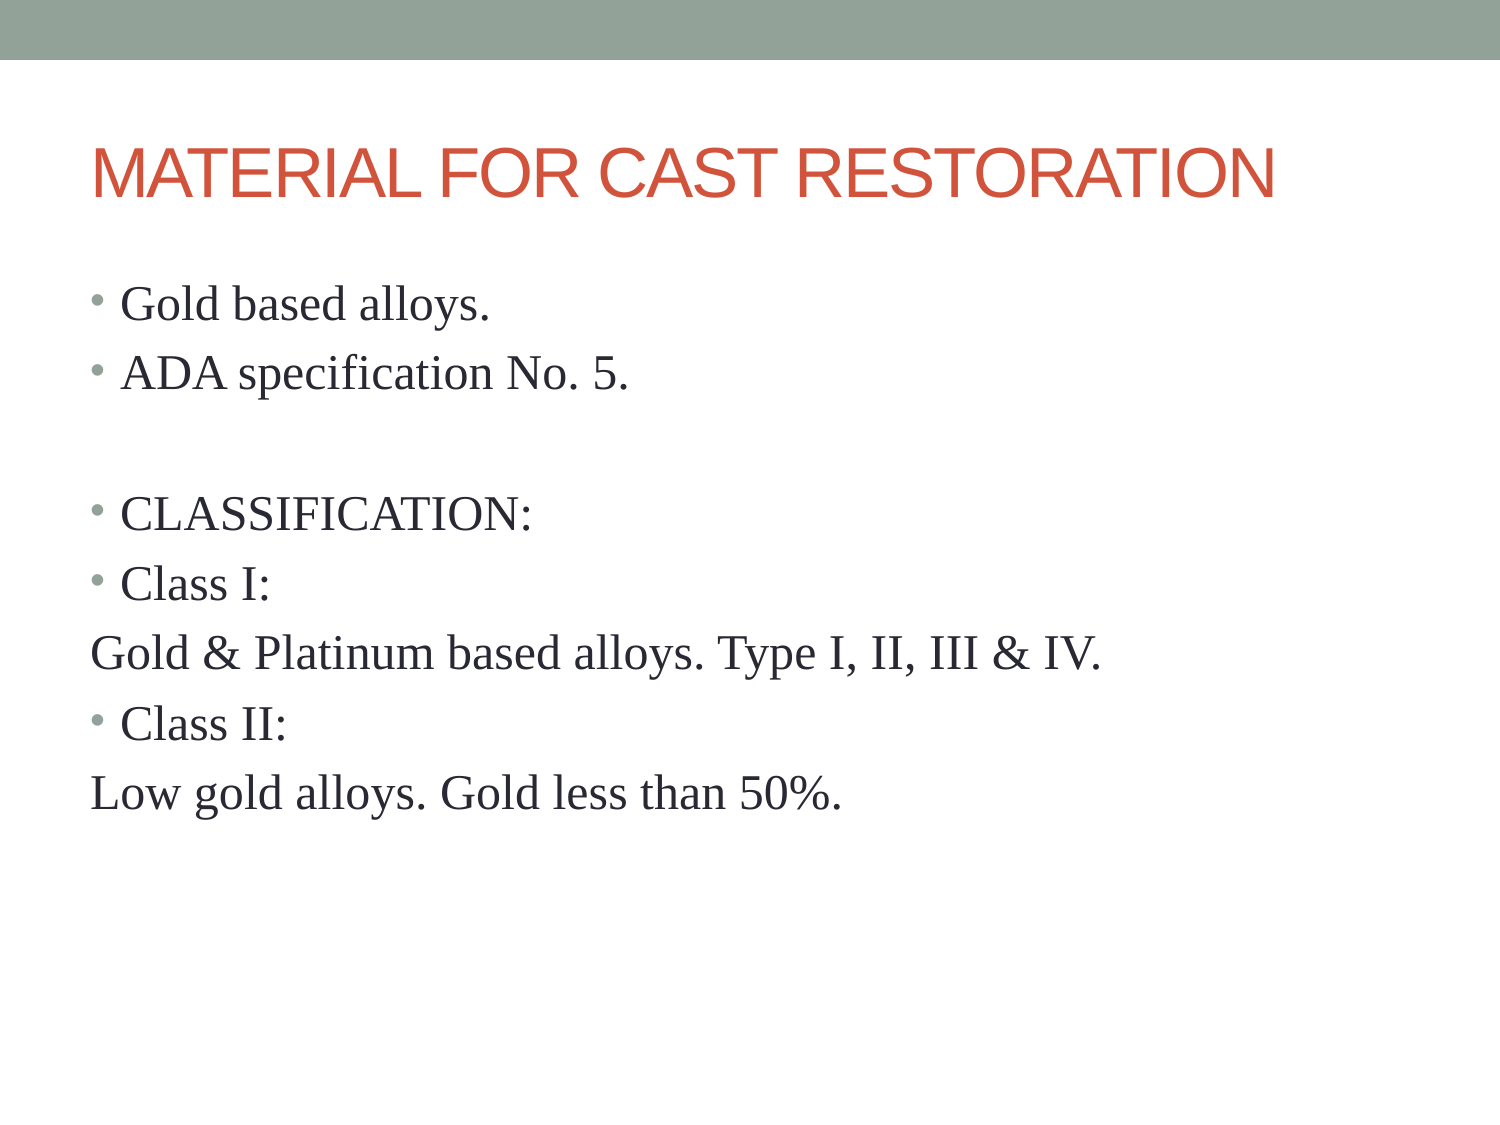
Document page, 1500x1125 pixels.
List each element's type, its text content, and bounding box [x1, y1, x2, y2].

list Gold based alloys. ADA specification No. 5. CLASSIFICATION: Class I: Gold & Platinum based alloys. Type I, II, III & IV. Class II: Low gold alloys. Gold less than 50%. [75, 262, 1425, 1063]
title MATERIAL FOR CAST RESTORATION [75, 87, 1425, 250]
